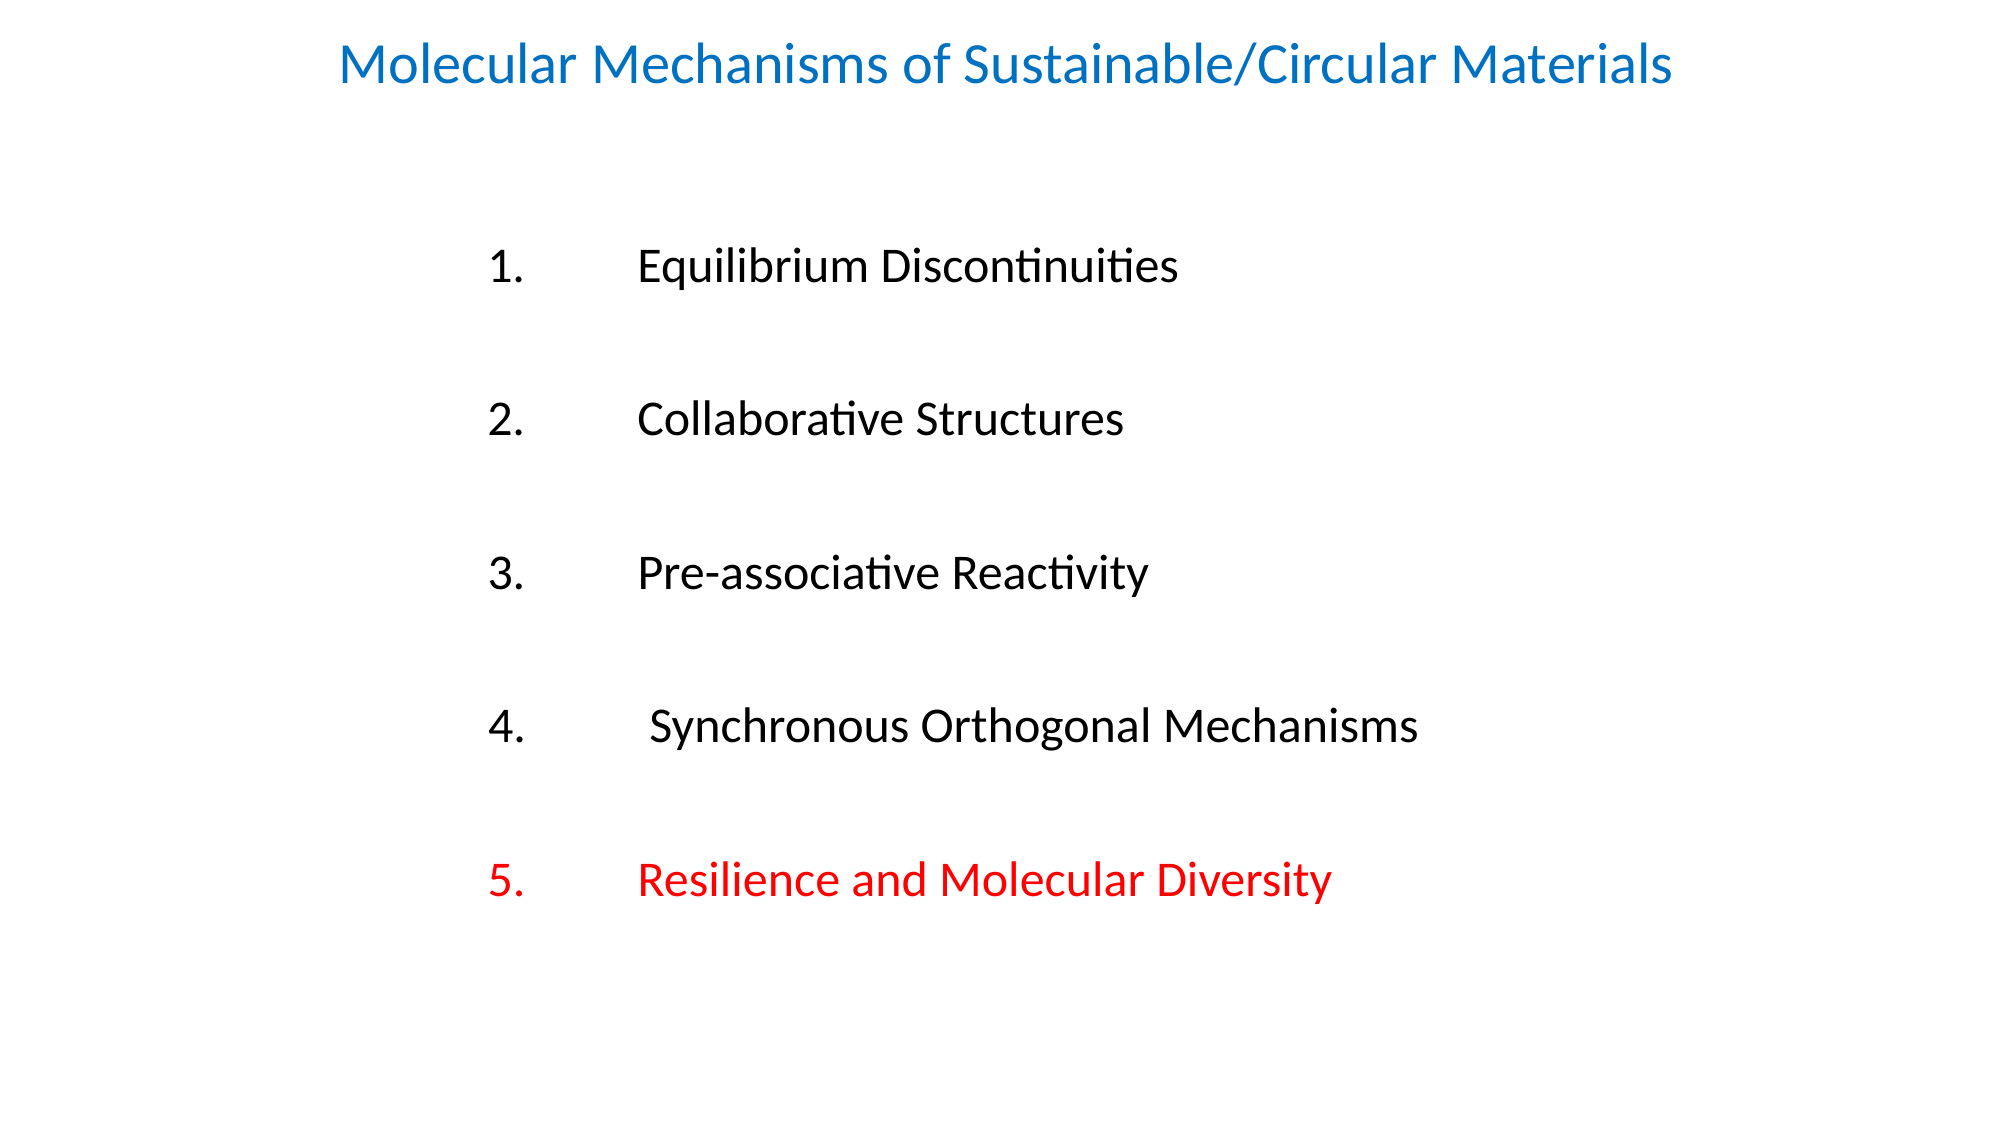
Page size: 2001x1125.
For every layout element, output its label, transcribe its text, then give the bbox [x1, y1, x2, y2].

text_box Molecular Mechanisms of Sustainable/Circular Materials [256, 20, 1757, 110]
text_box 2. Collaborative Structures [472, 378, 1140, 454]
text_box 3. Pre-associative Reactivity [472, 532, 1165, 607]
text_box 4. Synchronous Orthogonal Mechanisms [473, 685, 1434, 761]
text_box 5. Resilience and Molecular Diversity [473, 839, 1348, 914]
text_box 1. Equilibrium Discontinuities [472, 224, 1195, 300]
